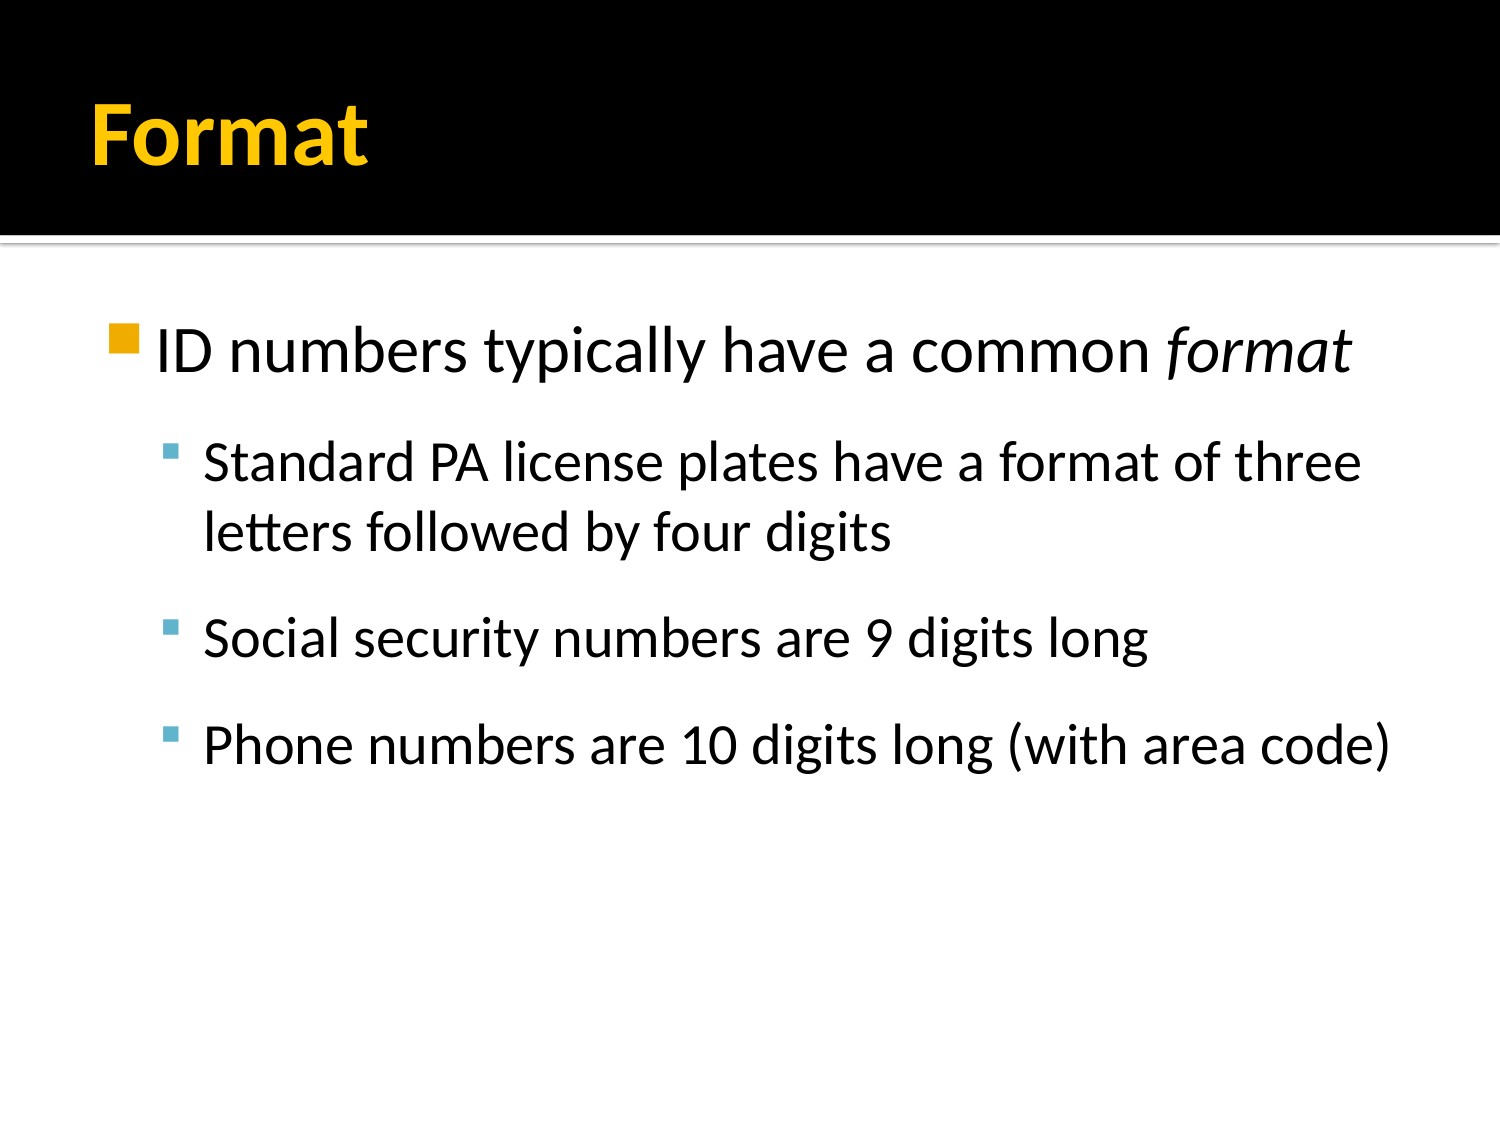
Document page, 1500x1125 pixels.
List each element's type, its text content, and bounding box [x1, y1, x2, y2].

list ID numbers typically have a common format Standard PA license plates have a format of three letters followed by four digits Social security numbers are 9 digits long Phone numbers are 10 digits long (with area code) [74, 290, 1426, 1051]
title Format [75, 25, 1425, 231]
